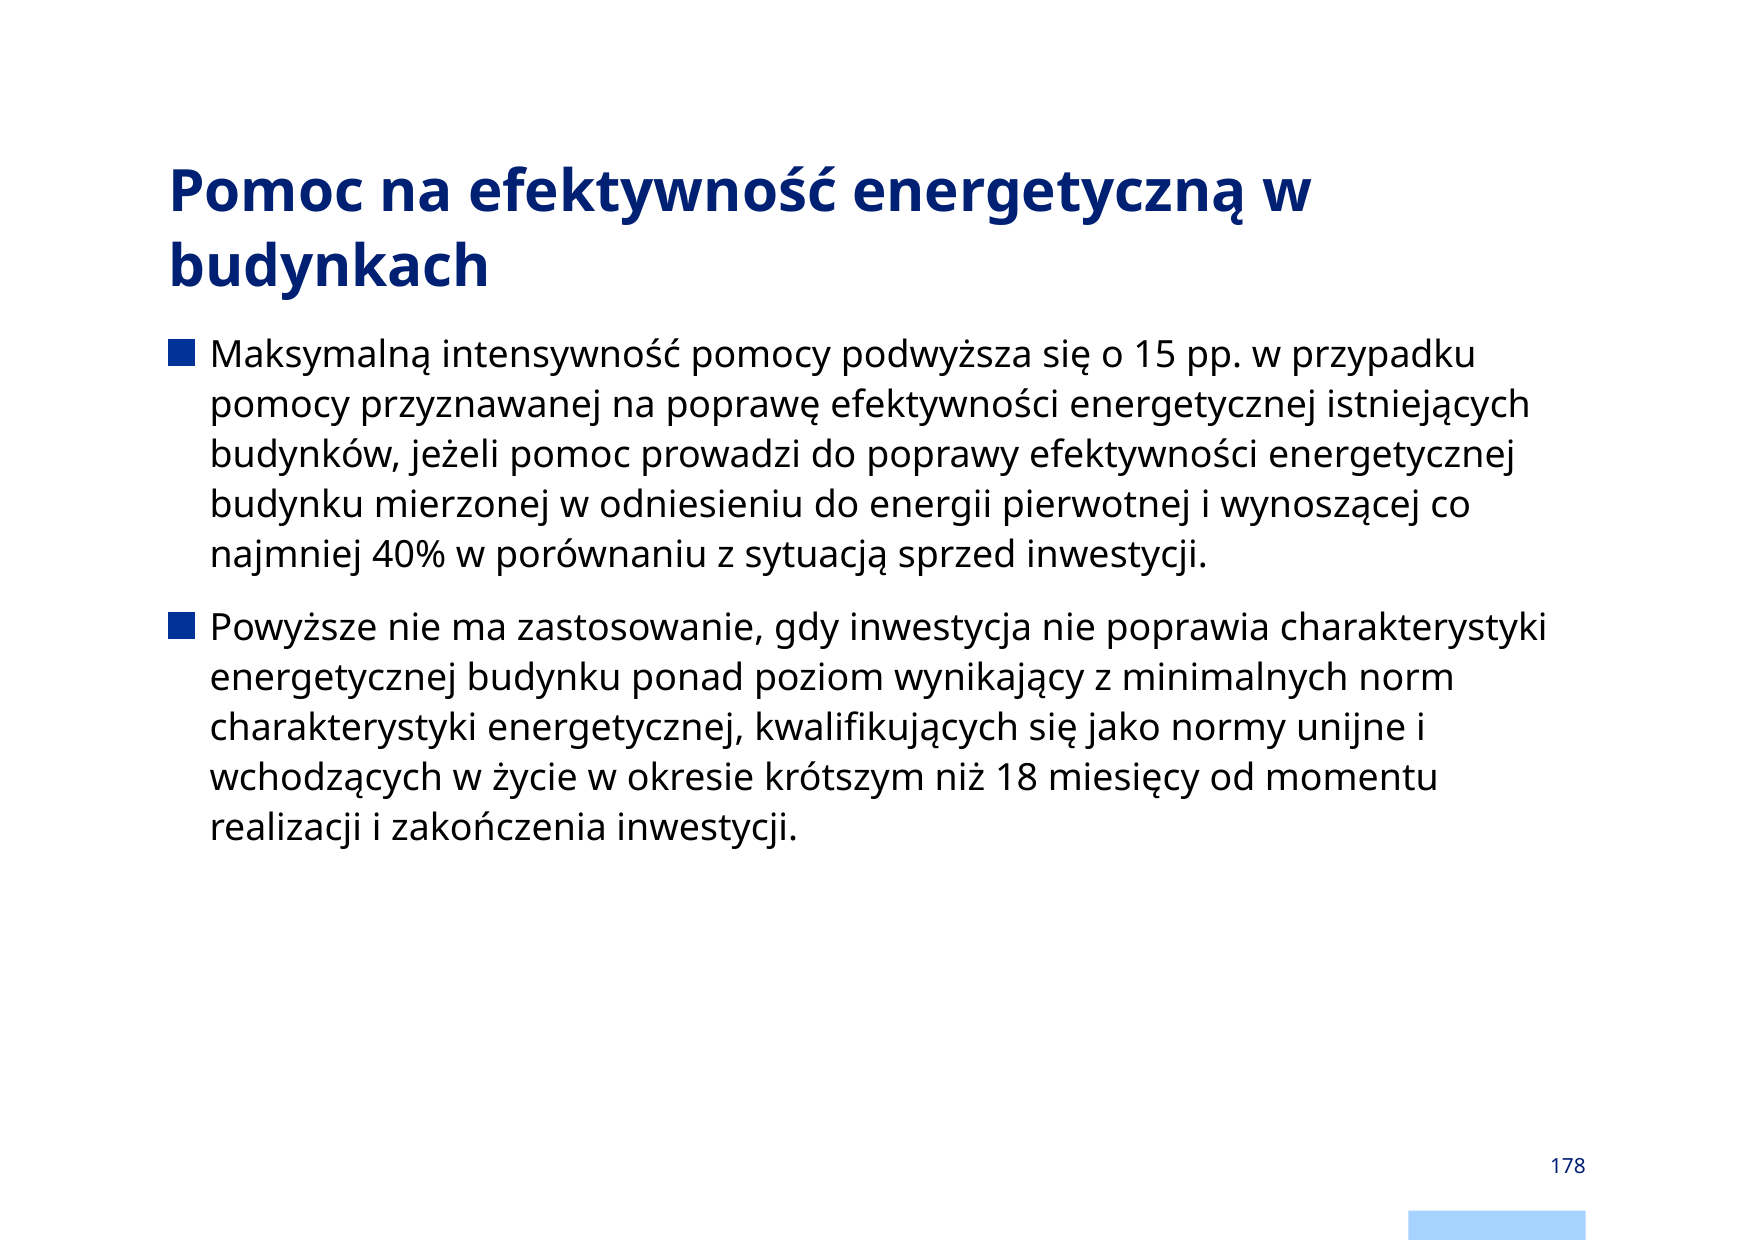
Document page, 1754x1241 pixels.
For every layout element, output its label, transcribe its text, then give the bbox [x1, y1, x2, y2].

slide_number 178 [1408, 1151, 1586, 1182]
picture [168, 612, 195, 639]
title Pomoc na efektywność energetyczną w budynkach [168, 147, 1586, 324]
picture [168, 339, 195, 366]
list Maksymalną intensywność pomocy podwyższa się o 15 pp. w przypadku pomocy przyznawanej na poprawę efektywności energetycznej istniejących budynków, jeżeli pomoc prowadzi do poprawy efektywności energetycznej budynku mierzonej w odniesieniu do energii pierwotnej i wynoszącej co najmniej 40% w porównaniu z sytuacją sprzed inwestycji. Powyższe nie ma zastosowanie, gdy inwestycja nie poprawia charakterystyki energetycznej budynku ponad poziom wynikający z minimalnych norm charakterystyki energetycznej, kwalifikujących się jako normy unijne i wchodzących w życie w okresie krótszym niż 18 miesięcy od momentu realizacji i zakończenia inwestycji. [168, 324, 1586, 1093]
